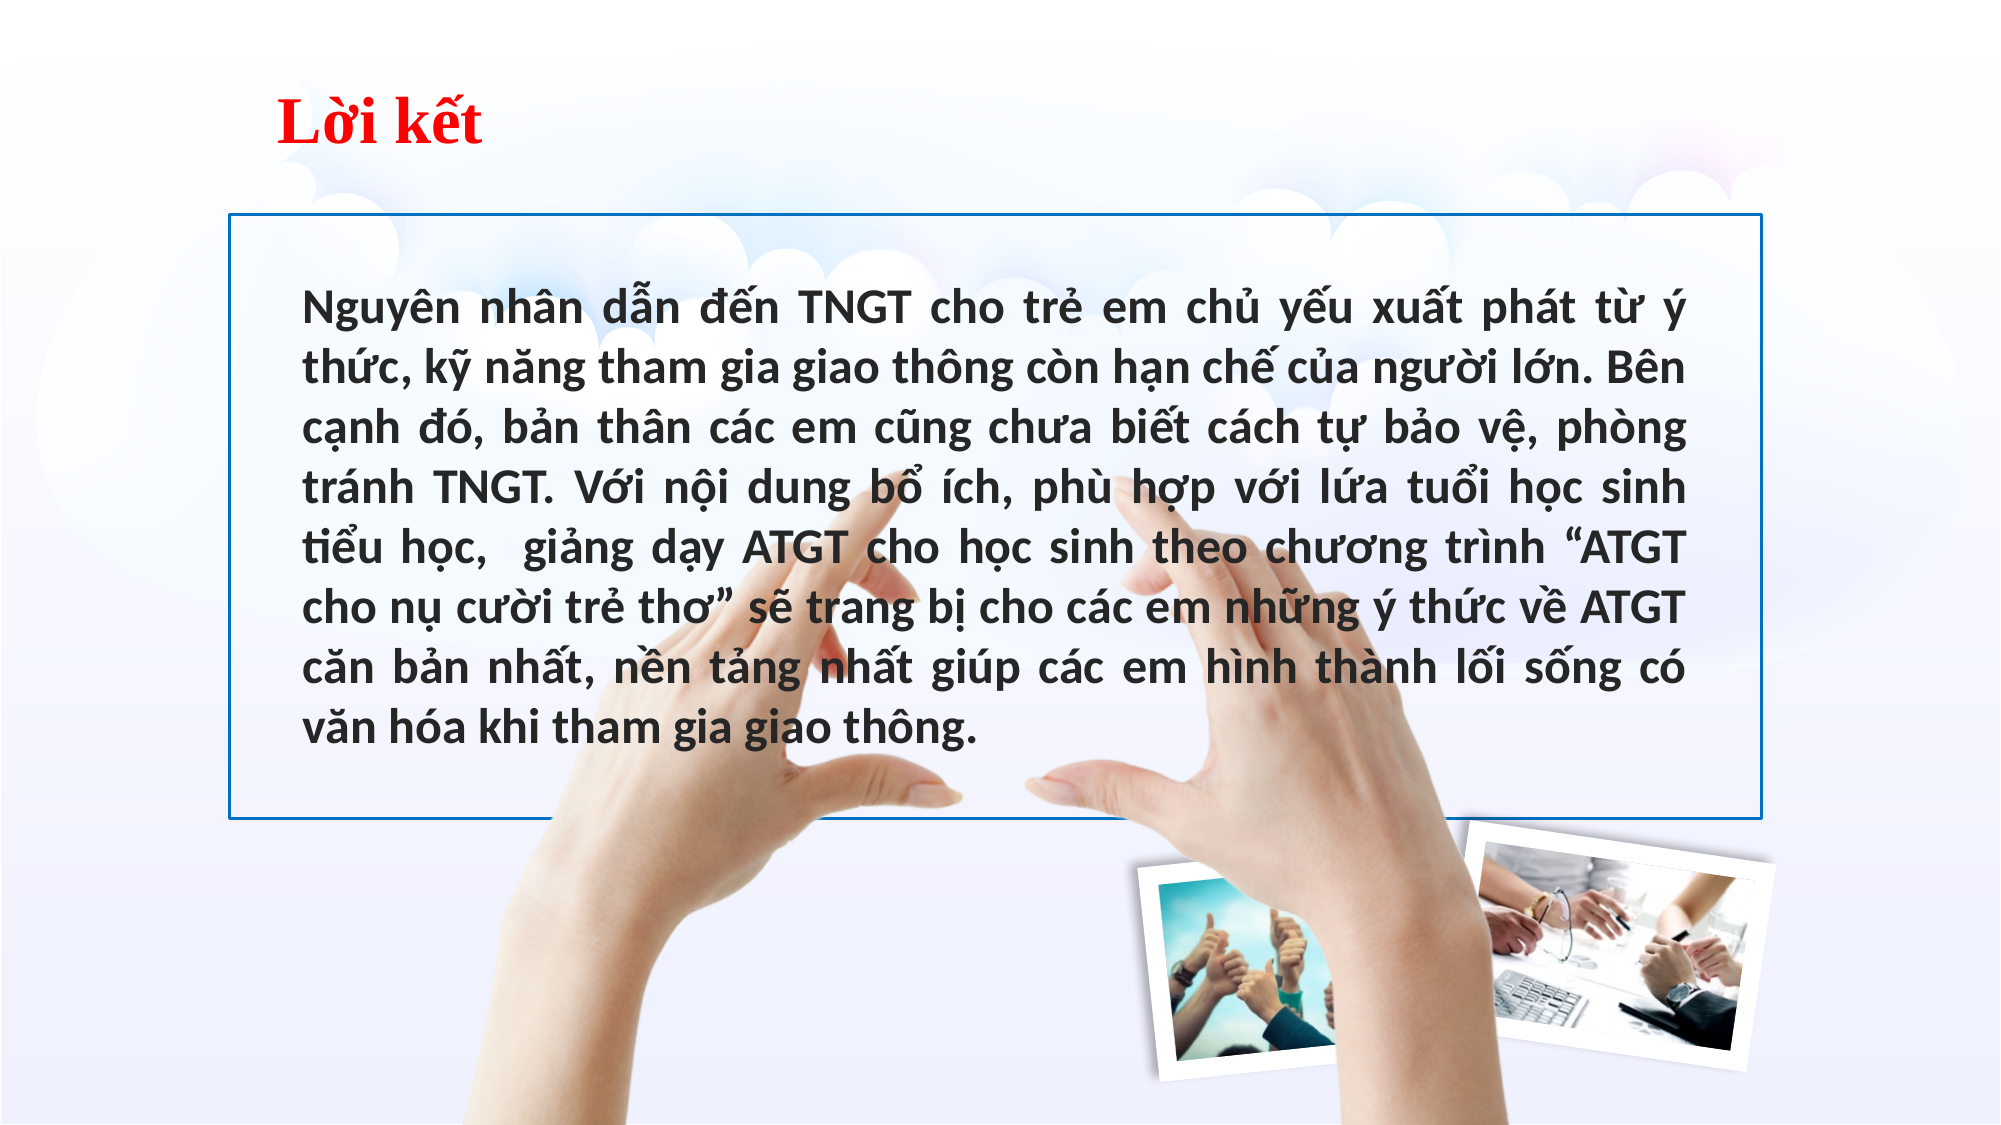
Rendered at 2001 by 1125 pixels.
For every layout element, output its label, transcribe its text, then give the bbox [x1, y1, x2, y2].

text_box Lời kết [257, 67, 504, 214]
text_box [229, 214, 1762, 819]
text_box Nguyên nhân dẫn đến TNGT cho trẻ em chủ yếu xuất phát từ ý thức, kỹ năng tham gia giao thông còn hạn chế của người lớn. Bên cạnh đó, bản thân các em cũng chưa biết cách tự bảo vệ, phòng tránh TNGT. Với nội dung bổ ích, phù hợp với lứa tuổi học sinh tiểu học, giảng dạy ATGT cho học sinh theo chương trình “ATGT cho nụ cười trẻ thơ” sẽ trang bị cho các em những ý thức về ATGT căn bản nhất, nền tảng nhất giúp các em hình thành lối sống có văn hóa khi tham gia giao thông. [287, 266, 1703, 762]
picture [1, 0, 2001, 1125]
